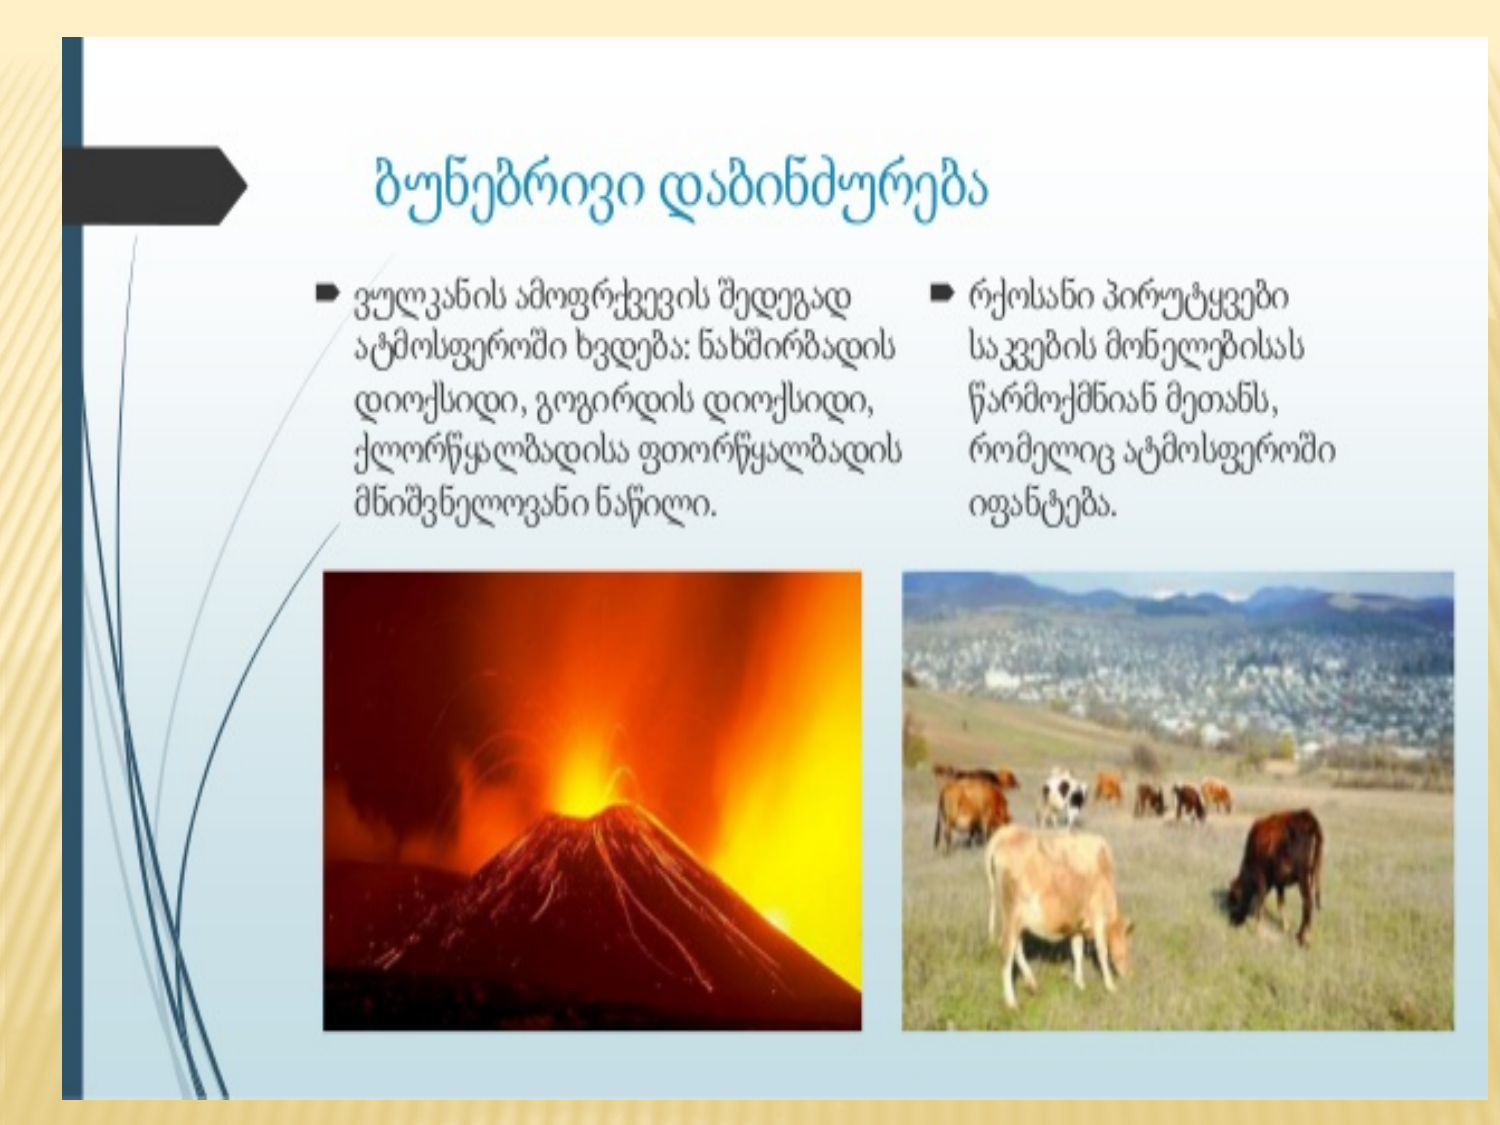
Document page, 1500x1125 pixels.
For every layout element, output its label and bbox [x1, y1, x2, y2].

picture [62, 37, 1488, 1101]
